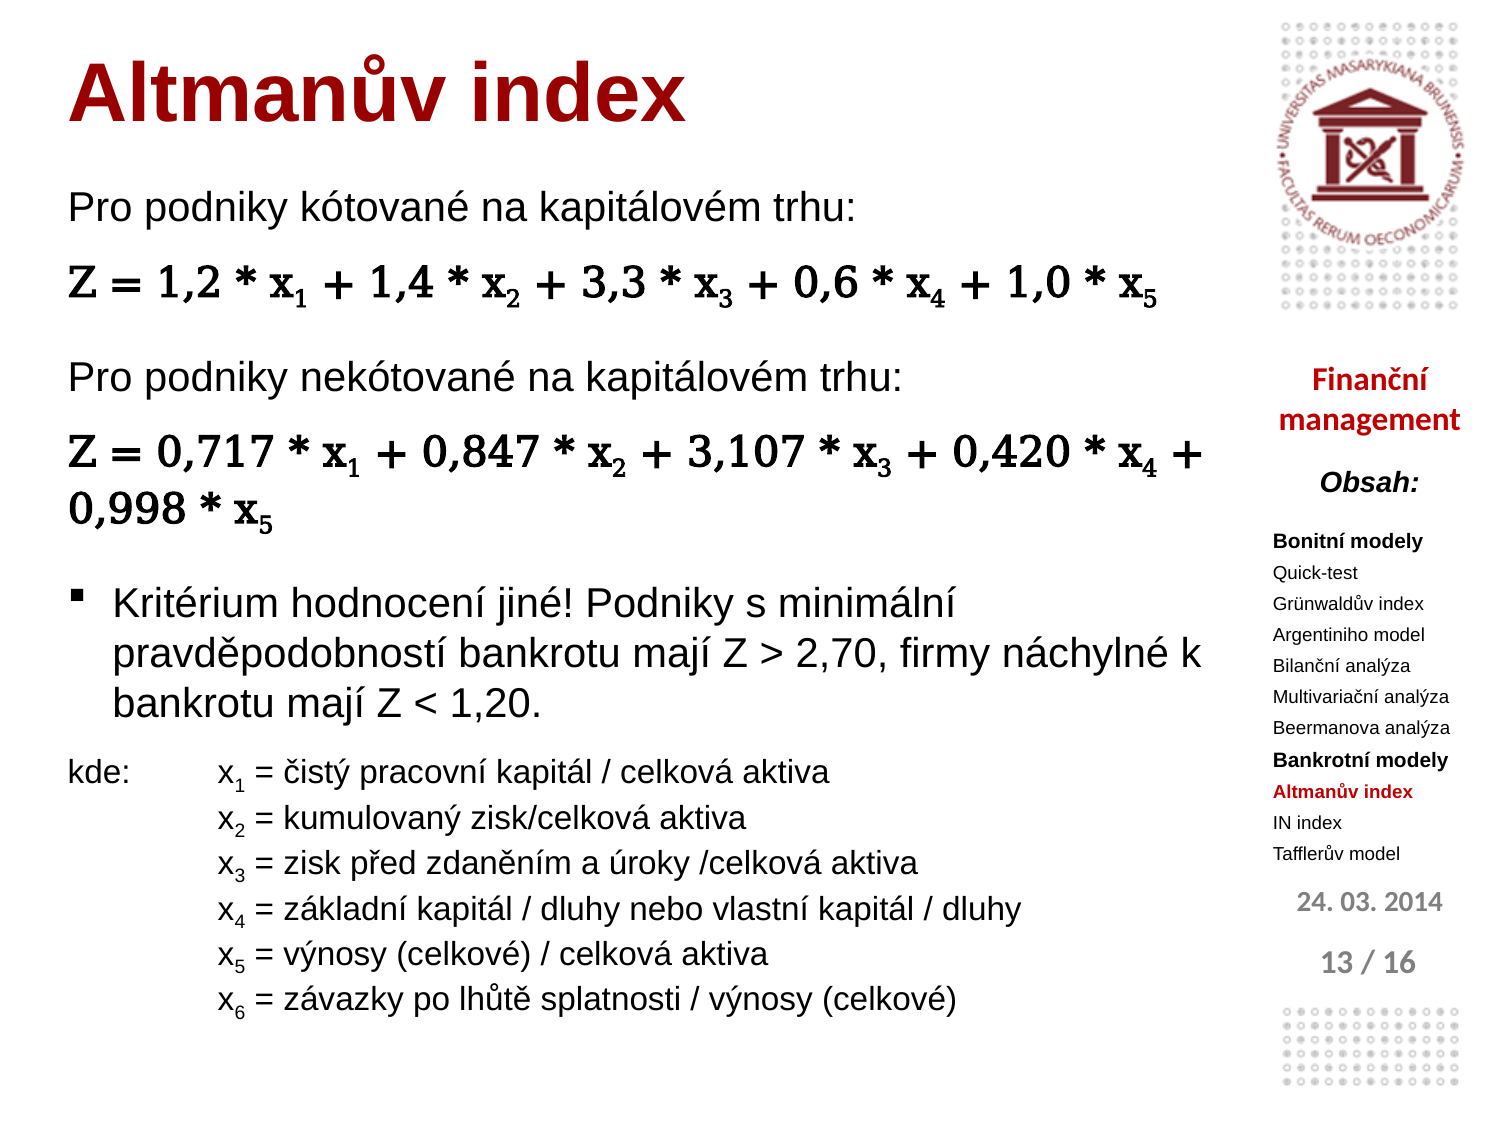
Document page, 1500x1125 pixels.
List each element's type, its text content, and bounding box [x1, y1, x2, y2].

text_box Obsah: Bonitní modely Quick-test Grünwaldův index Argentiniho model Bilanční analýza Multivariační analýza Beermanova analýza Bankrotní modely Altmanův index IN index Tafflerův model [1258, 456, 1482, 875]
text_box 13 / 16 [1240, 932, 1496, 988]
picture [1242, 3, 1498, 340]
text_box Pro podniky kótované na kapitálovém trhu: Z = 1,2 * x1 + 1,4 * x2 + 3,3 * x3 + 0,6 * x4 + 1,0 * x5 Pro podniky nekótované na kapitálovém trhu: Z = 0,717 * x1 + 0,847 * x2 + 3,107 * x3 + 0,420 * x4 + 0,998 * x5 Kritérium hodnocení jiné! Podniky s minimální pravděpodobností bankrotu mají Z > 2,70, firmy náchylné k bankrotu mají Z < 1,20. kde: x1 = čistý pracovní kapitál / celková aktiva x2 = kumulovaný zisk/celková aktiva x3 = zisk před zdaněním a úroky /celková aktiva x4 = základní kapitál / dluhy nebo vlastní kapitál / dluhy x5 = výnosy (celkové) / celková aktiva x6 = závazky po lhůtě splatnosti / výnosy (celkové) [53, 172, 1223, 1071]
text_box Finanční management [1242, 349, 1498, 445]
picture [1257, 975, 1482, 1114]
text_box 24. 03. 2014 [1242, 874, 1498, 925]
text_box Altmanův index [53, 30, 1223, 145]
